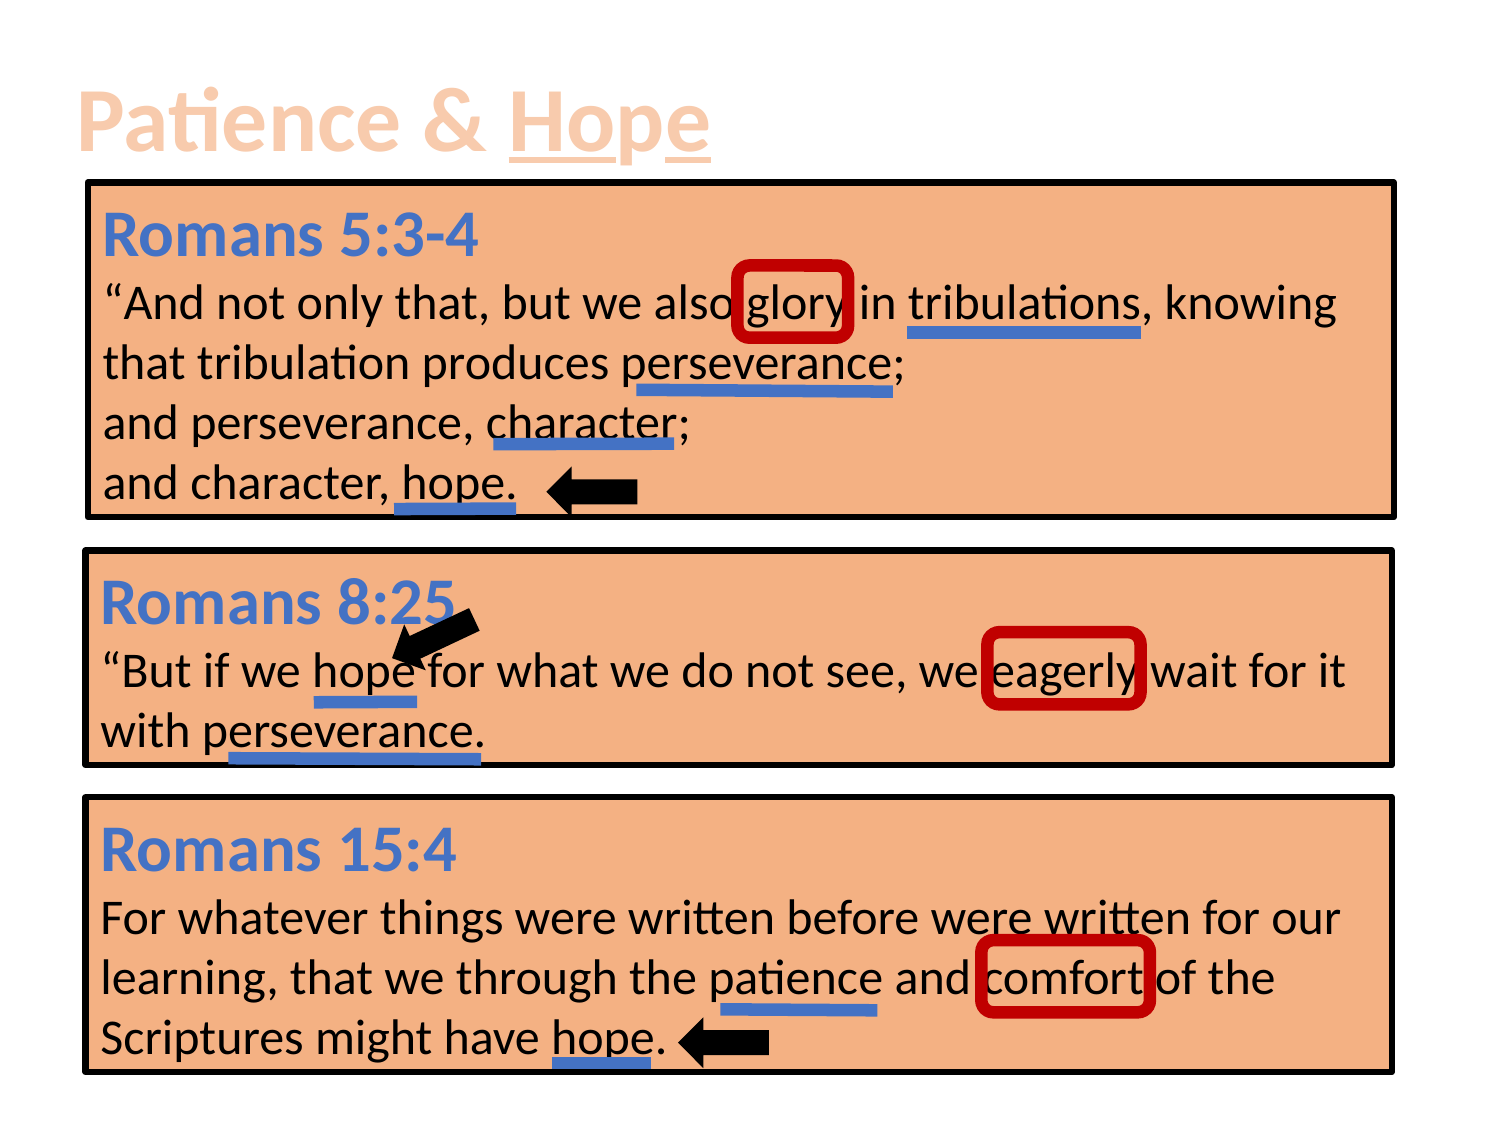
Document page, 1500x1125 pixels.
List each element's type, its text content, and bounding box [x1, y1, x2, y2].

text_box [392, 608, 480, 671]
text_box Romans 5:3-4 “And not only that, but we also glory in tribulations, knowing that tribulation produces perseverance; and perseverance, character; and character, hope. [87, 182, 1394, 518]
text_box [546, 466, 638, 518]
text_box [986, 631, 1142, 706]
text_box Patience & Hope [23, 52, 765, 178]
text_box [980, 939, 1151, 1014]
text_box Romans 8:25 “But if we hope for what we do not see, we eagerly wait for it with perseverance. [85, 550, 1392, 766]
text_box [677, 1017, 769, 1069]
text_box [736, 264, 850, 339]
text_box Romans 15:4 For whatever things were written before were written for our learning, that we through the patience and comfort of the Scriptures might have hope. [85, 797, 1392, 1073]
